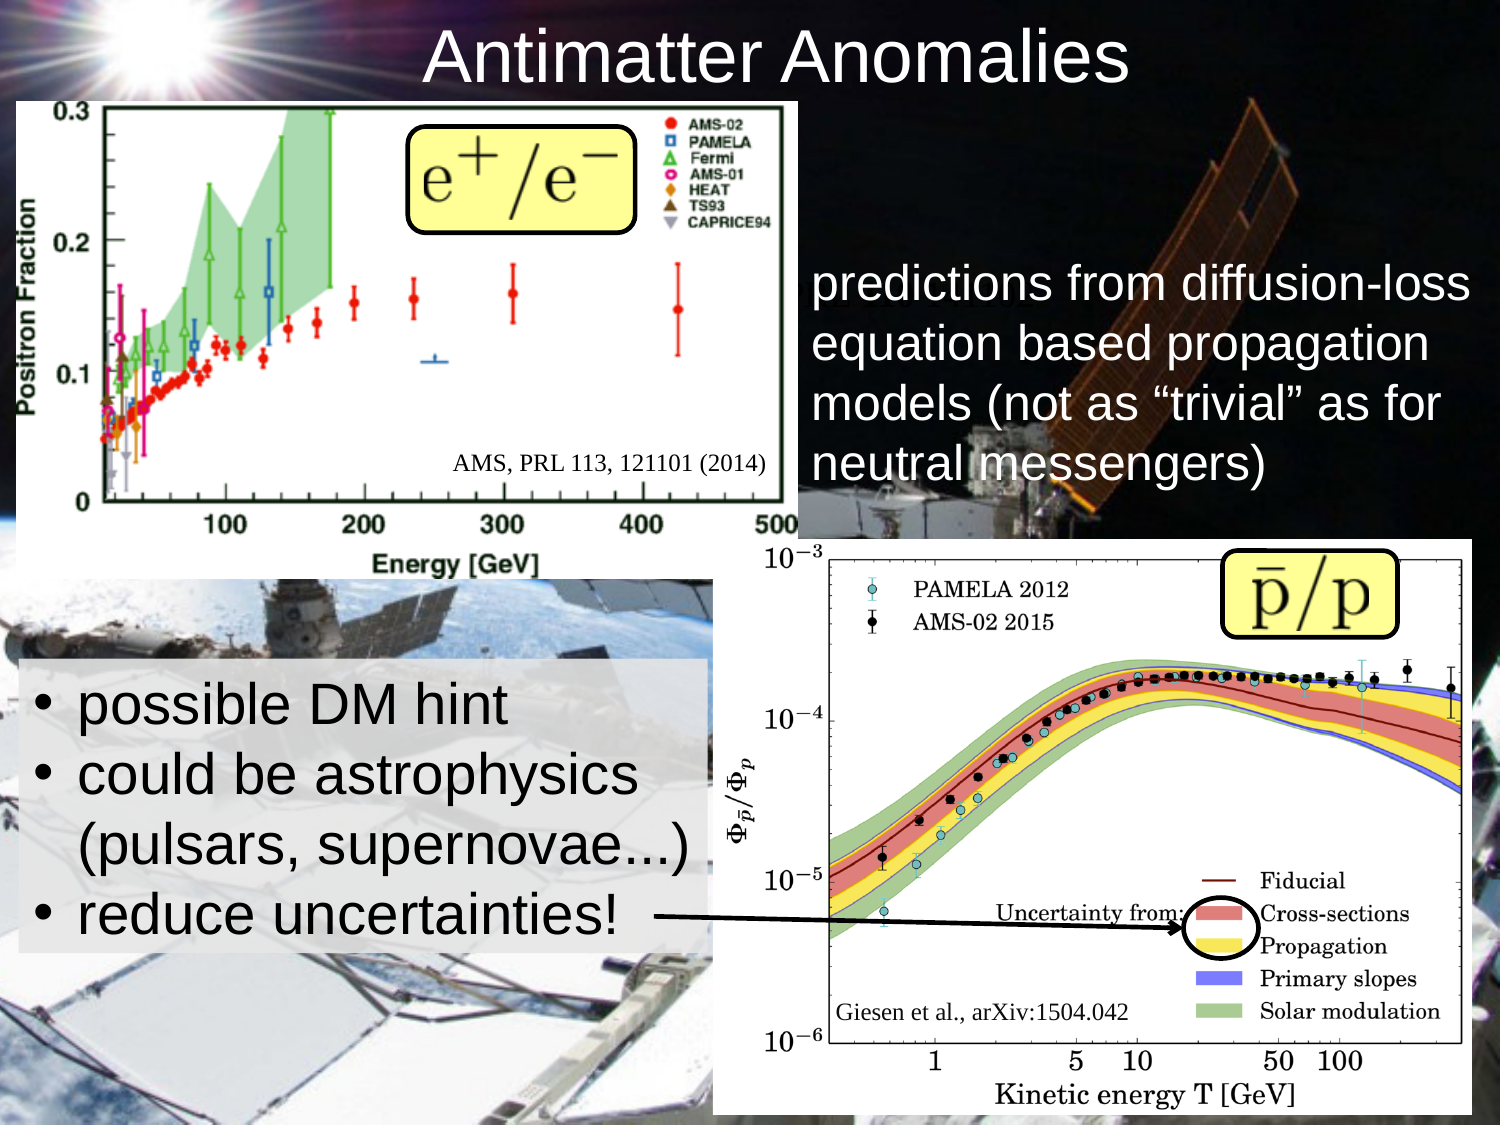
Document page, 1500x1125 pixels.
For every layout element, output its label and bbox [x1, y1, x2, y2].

text_box [18, 658, 1259, 959]
picture [0, 0, 1500, 1125]
text_box [712, 243, 1494, 1115]
text_box [15, 101, 798, 579]
